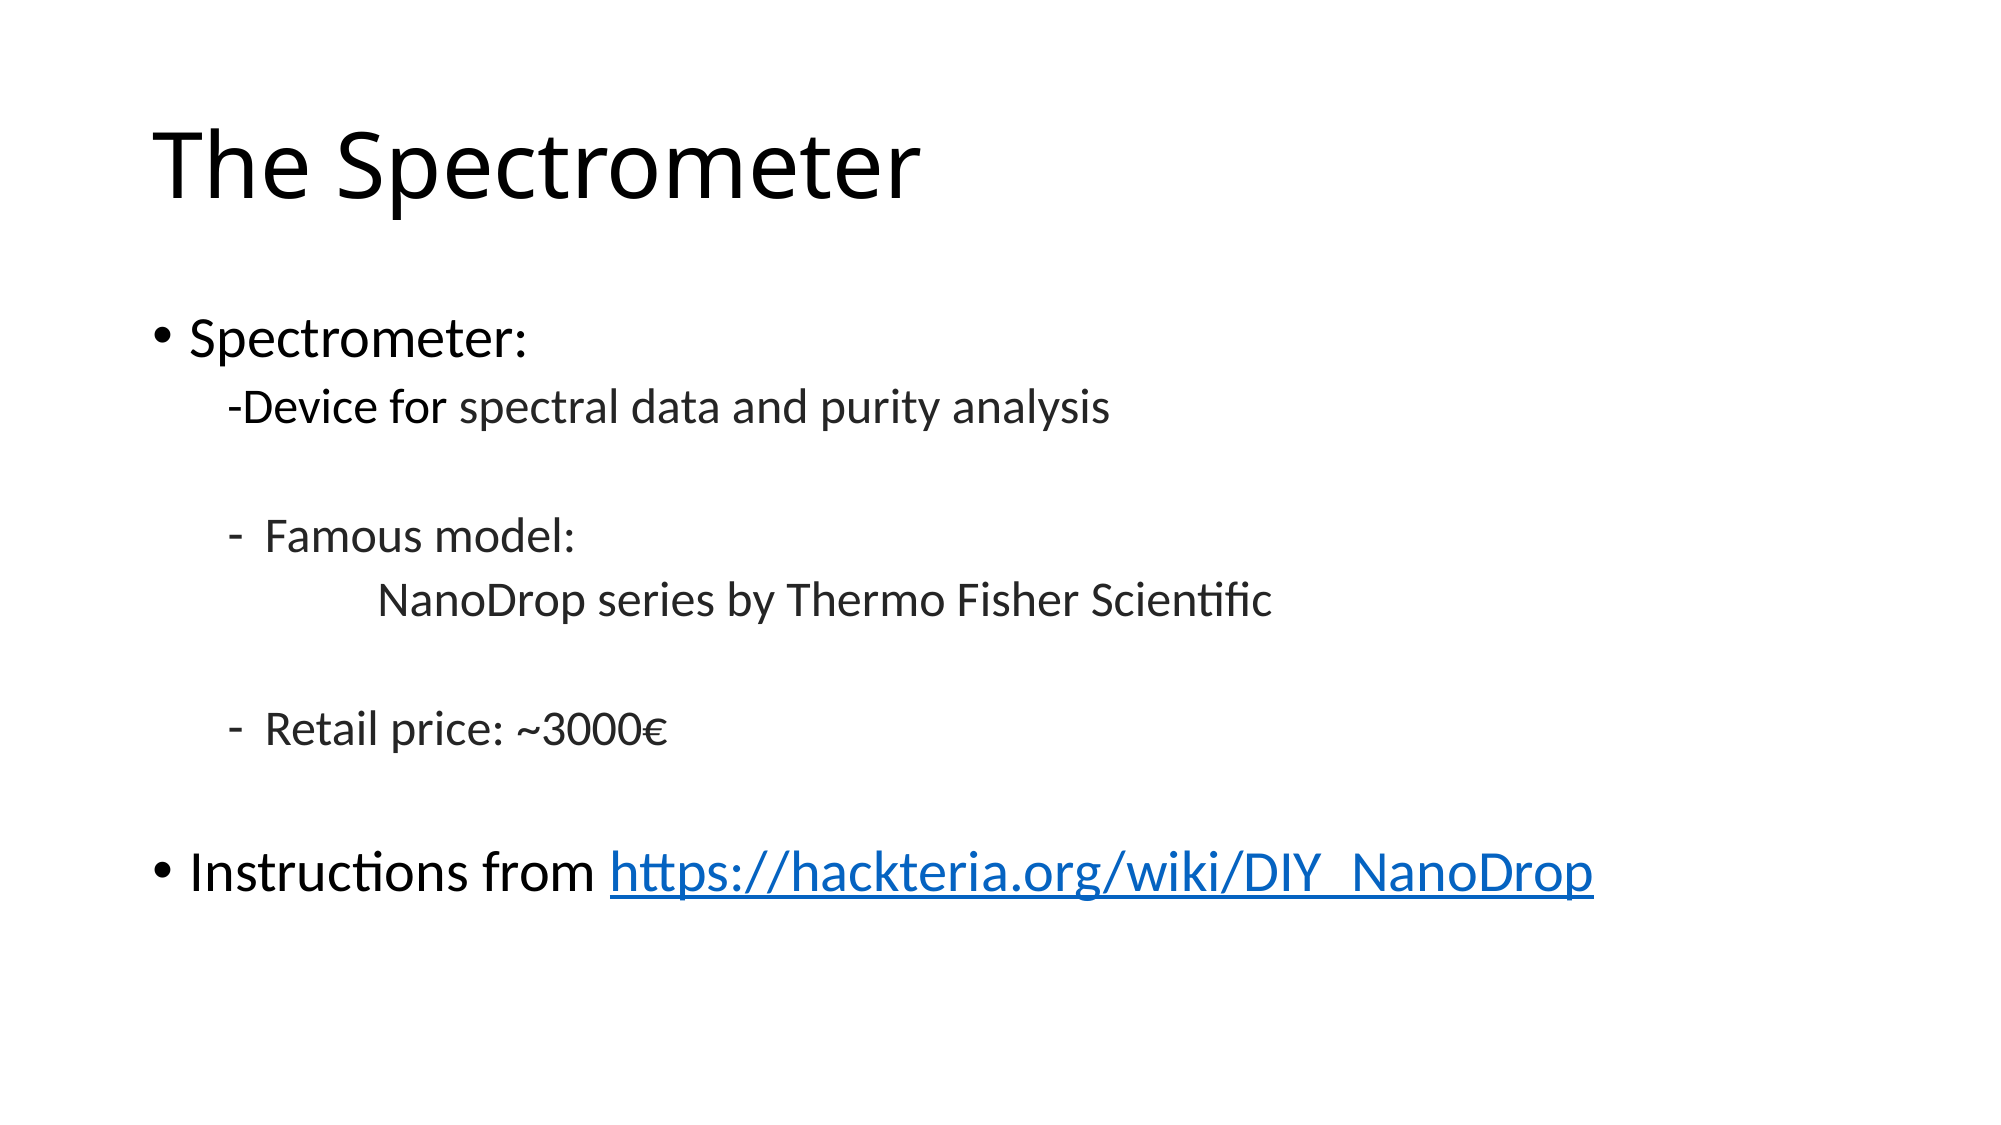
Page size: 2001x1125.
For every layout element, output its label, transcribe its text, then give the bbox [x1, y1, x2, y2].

title The Spectrometer [137, 59, 1863, 278]
list Spectrometer: -Device for spectral data and purity analysis Famous model: NanoDrop series by Thermo Fisher Scientific Retail price: ~3000€ Instructions from https://hackteria.org/wiki/DIY_NanoDrop [137, 299, 1863, 1033]
